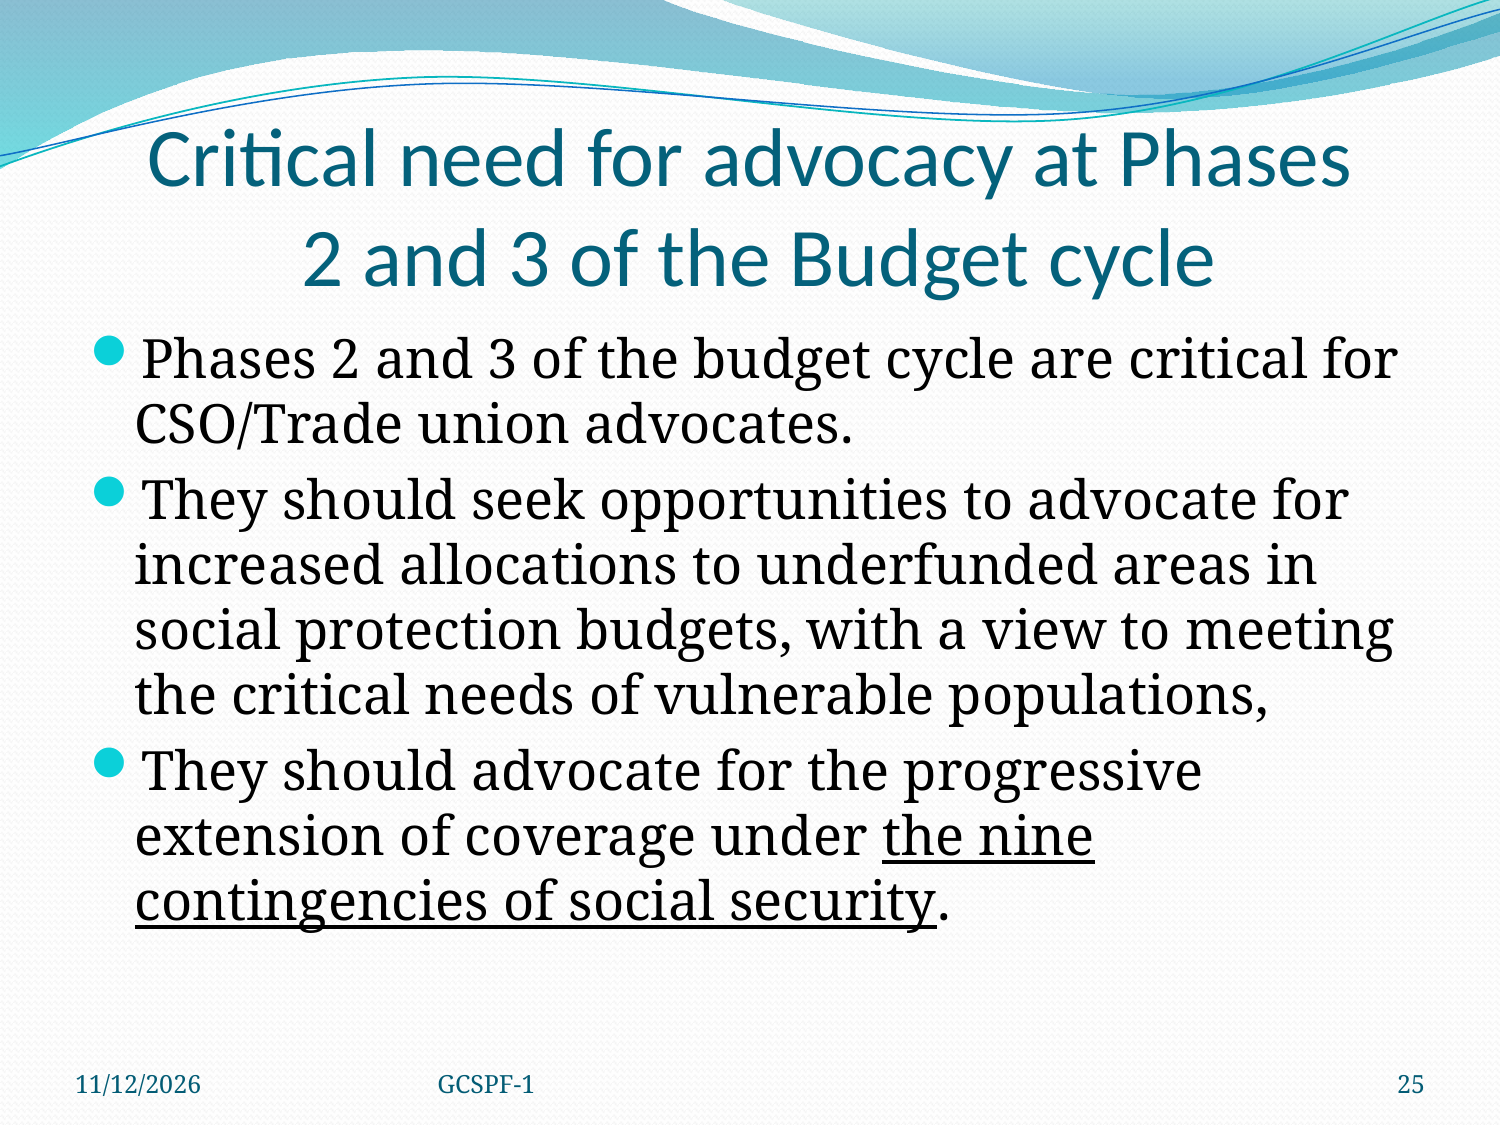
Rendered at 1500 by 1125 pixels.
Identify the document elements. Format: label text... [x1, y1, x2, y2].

footer GCSPF-1 [437, 1042, 988, 1103]
list Phases 2 and 3 of the budget cycle are critical for CSO/Trade union advocates. They should seek opportunities to advocate for increased allocations to underfunded areas in social protection budgets, with a view to meeting the critical needs of vulnerable populations, They should advocate for the progressive extension of coverage under the nine contingencies of social security. [75, 317, 1425, 1038]
title Critical need for advocacy at Phases 2 and 3 of the Budget cycle [75, 115, 1425, 303]
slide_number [75, 1042, 425, 1103]
slide_number 25 [1299, 1042, 1425, 1103]
